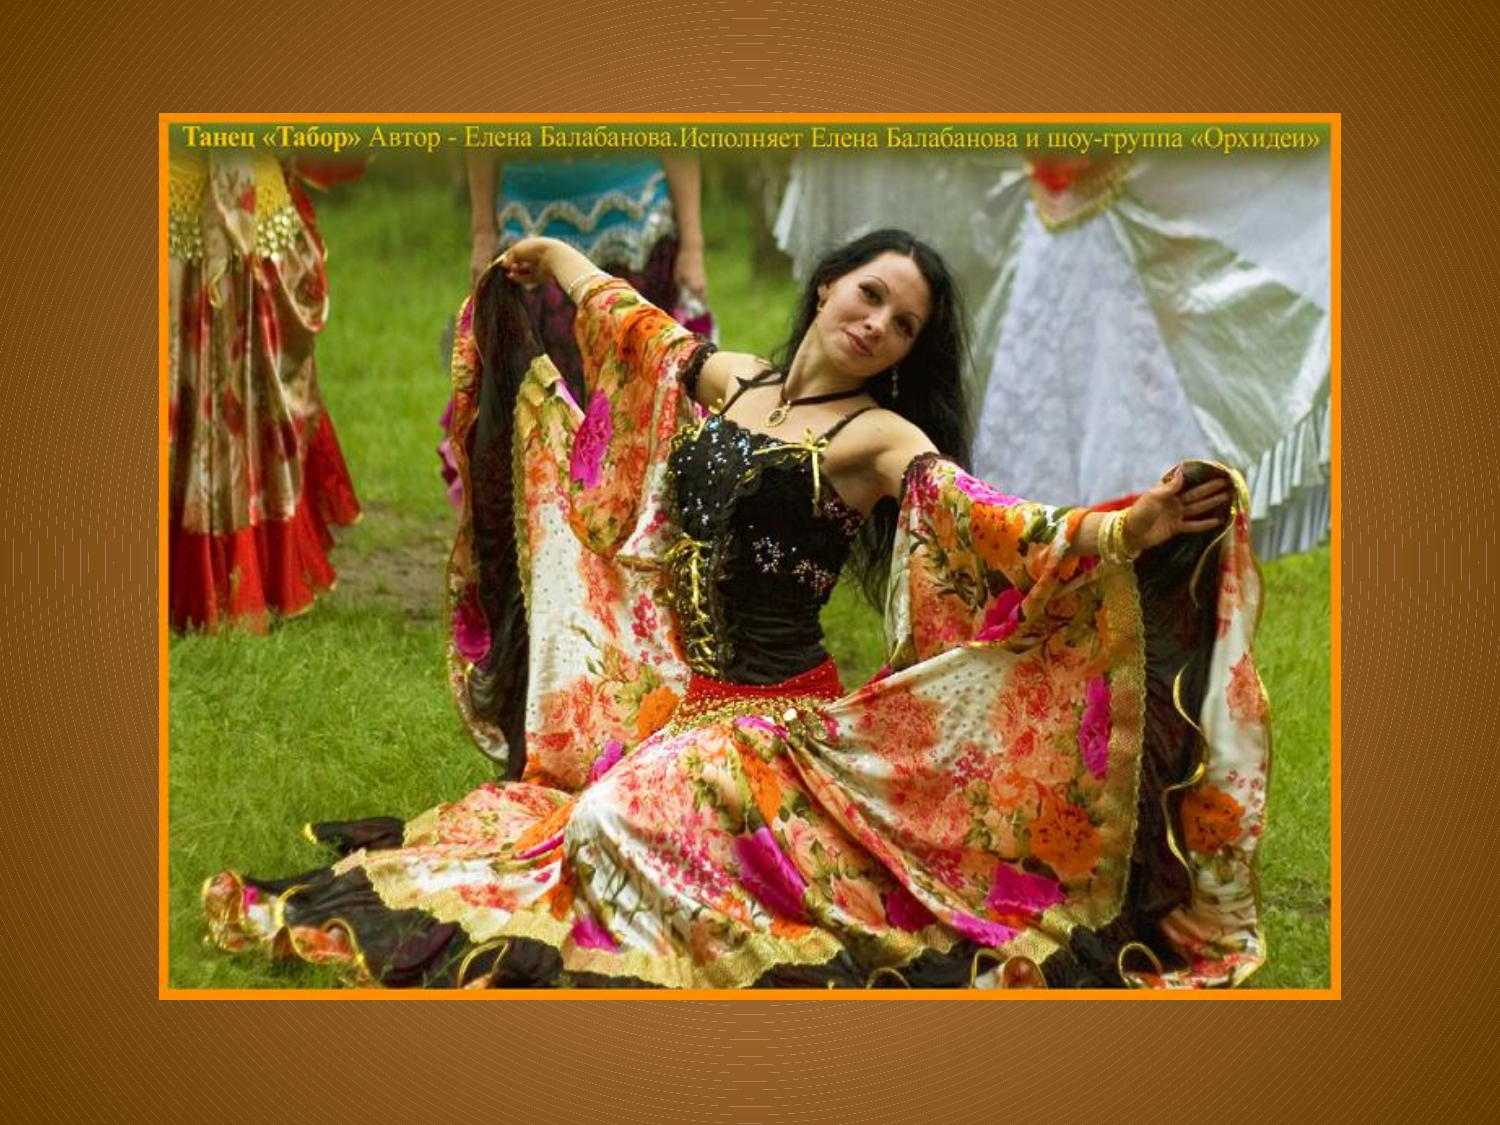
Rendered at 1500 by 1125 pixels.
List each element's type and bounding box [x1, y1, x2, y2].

picture [159, 113, 1341, 1000]
